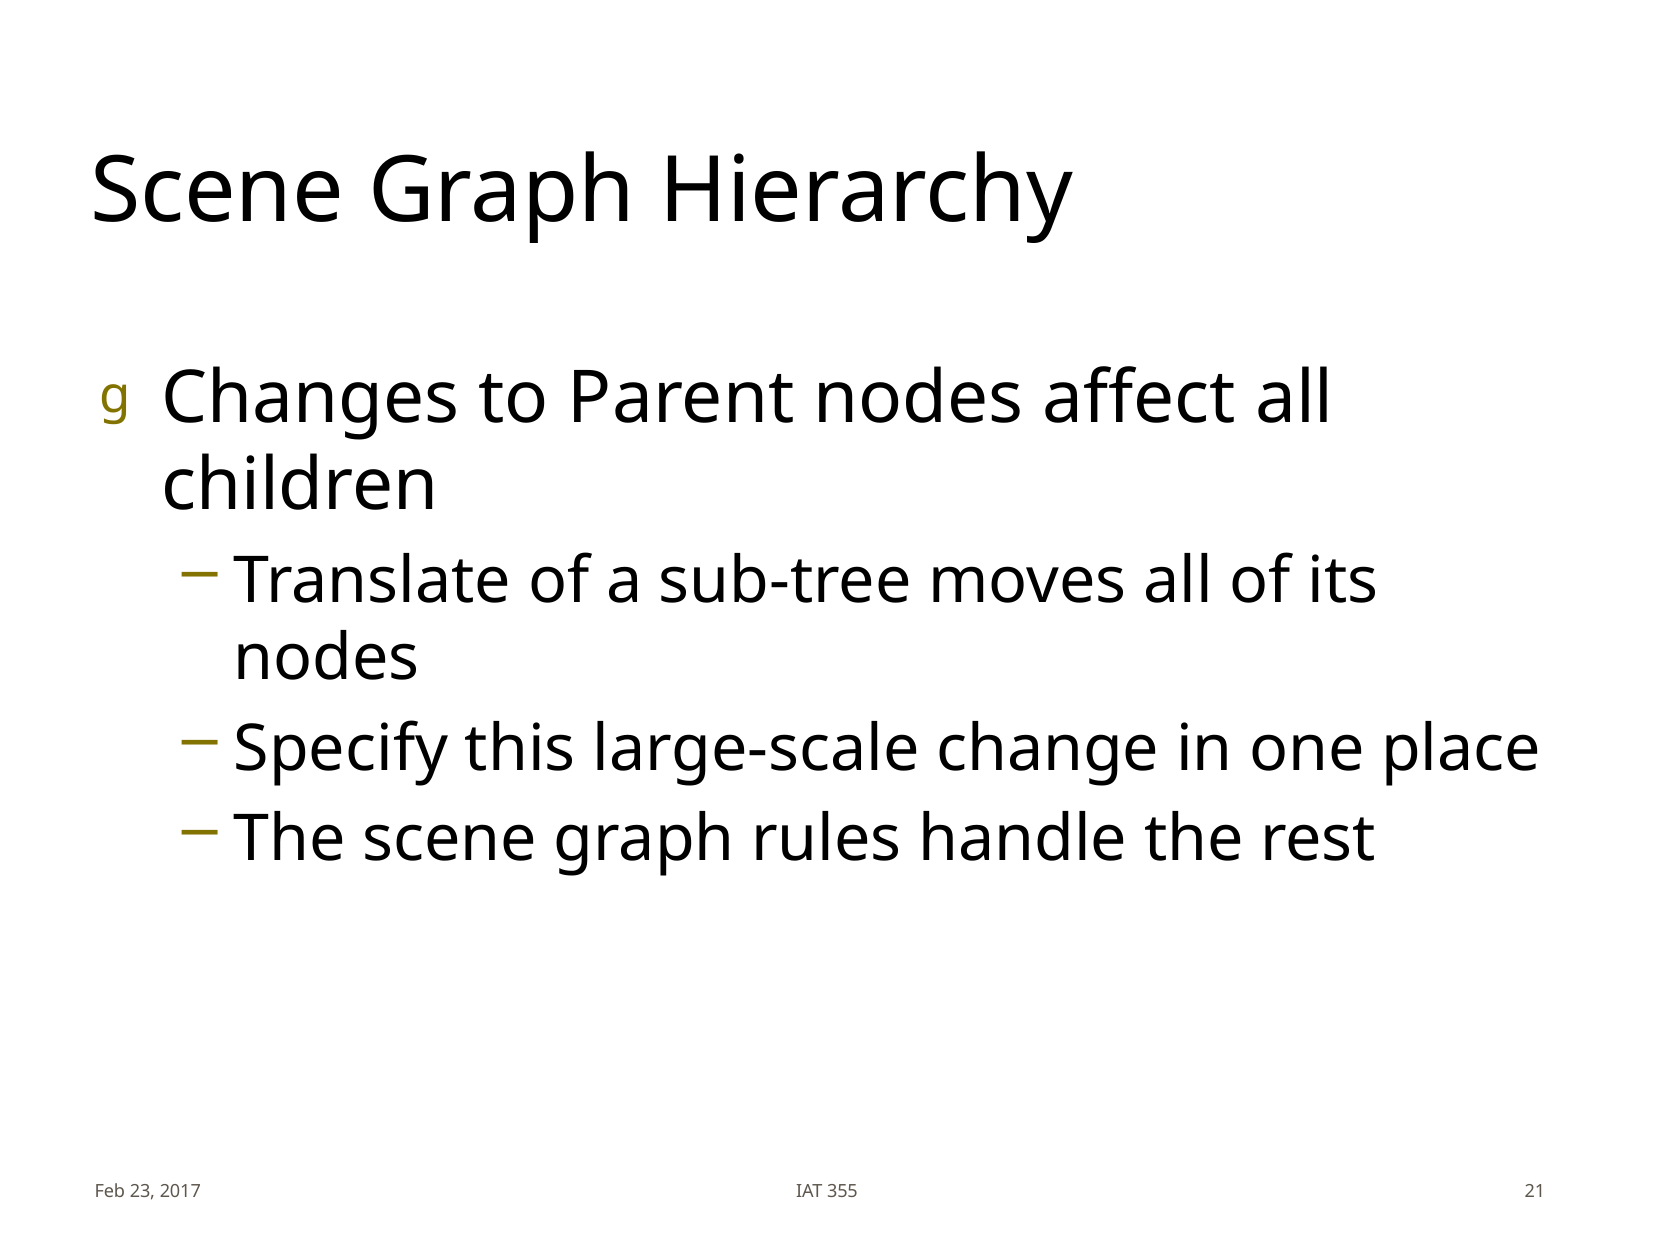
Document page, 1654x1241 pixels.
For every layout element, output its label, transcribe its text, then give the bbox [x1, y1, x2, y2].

title Scene Graph Hierarchy [73, 41, 1480, 249]
footer IAT 355 [564, 1126, 1089, 1210]
list Changes to Parent nodes affect all children Translate of a sub-tree moves all of its nodes Specify this large-scale change in one place The scene graph rules handle the rest [82, 340, 1562, 1096]
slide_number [77, 1126, 524, 1210]
slide_number 21 [1216, 1126, 1562, 1210]
